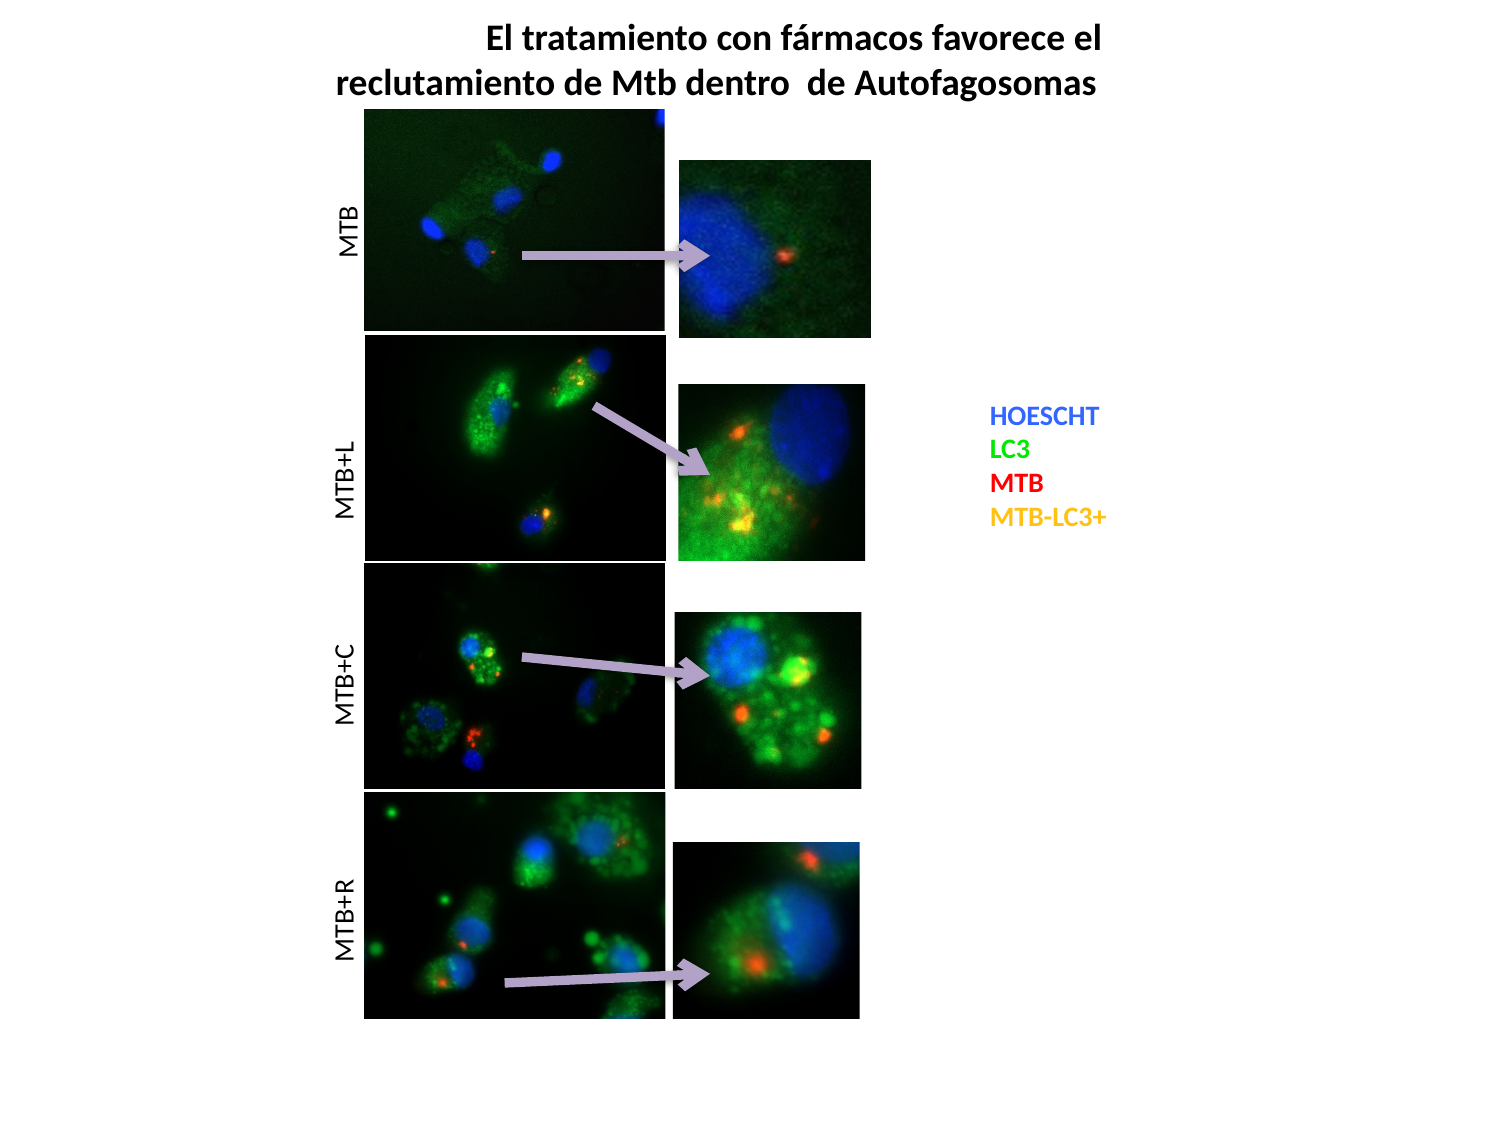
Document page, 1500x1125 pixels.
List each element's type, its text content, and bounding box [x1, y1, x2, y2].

picture [674, 612, 862, 789]
text_box MTB+R [318, 864, 358, 977]
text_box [593, 405, 711, 475]
picture [677, 384, 866, 561]
picture [678, 160, 872, 338]
picture [672, 842, 860, 1019]
picture [363, 792, 666, 1019]
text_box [521, 656, 711, 677]
text_box MTB+L [318, 427, 359, 536]
picture [363, 563, 665, 789]
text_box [504, 973, 711, 984]
picture [364, 335, 666, 561]
picture [363, 109, 665, 331]
text_box El tratamiento con fármacos favorece el reclutamiento de Mtb dentro de Autofagosomas [171, 5, 1223, 111]
picture [618, 952, 636, 973]
text_box MTB+C [318, 630, 358, 742]
text_box MTB [322, 191, 358, 274]
text_box HOESCHT LC3 MTB MTB-LC3+ [975, 389, 1122, 540]
picture [709, 630, 764, 685]
